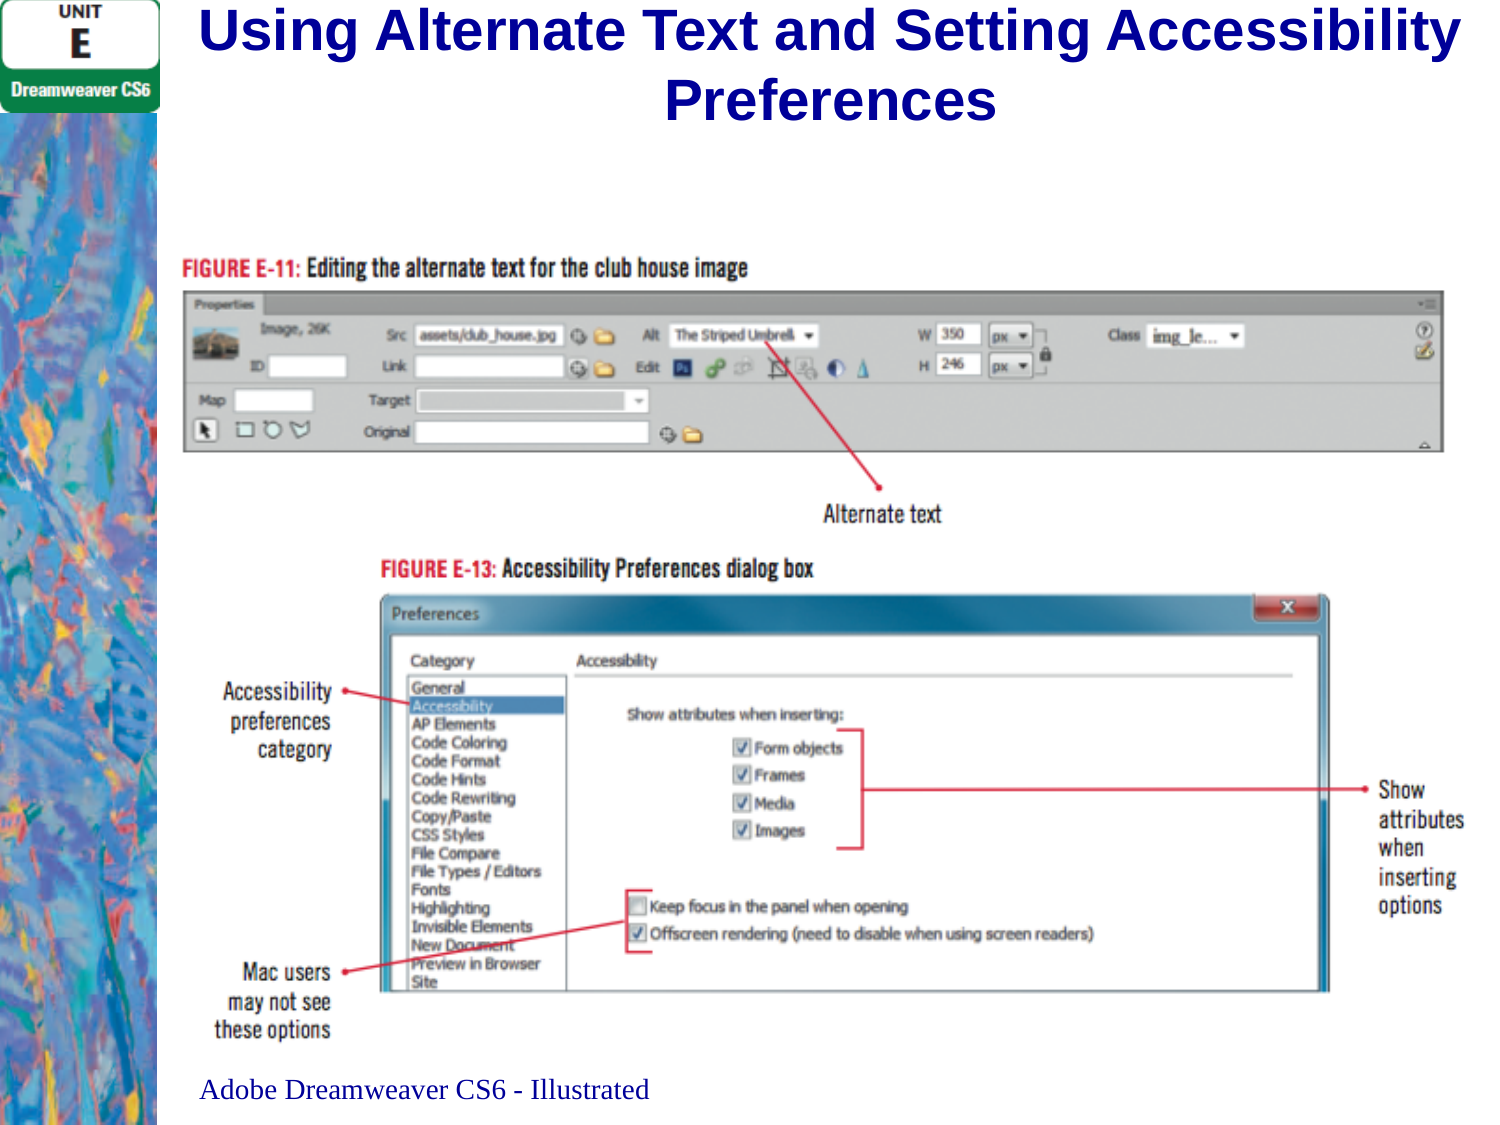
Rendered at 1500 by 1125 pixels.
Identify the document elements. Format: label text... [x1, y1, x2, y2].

picture [174, 249, 1453, 530]
picture [177, 537, 1476, 1047]
footer Adobe Dreamweaver CS6 - Illustrated [183, 1062, 1147, 1125]
title Using Alternate Text and Setting Accessibility Preferences [161, 0, 1500, 125]
picture [0, 0, 160, 1125]
